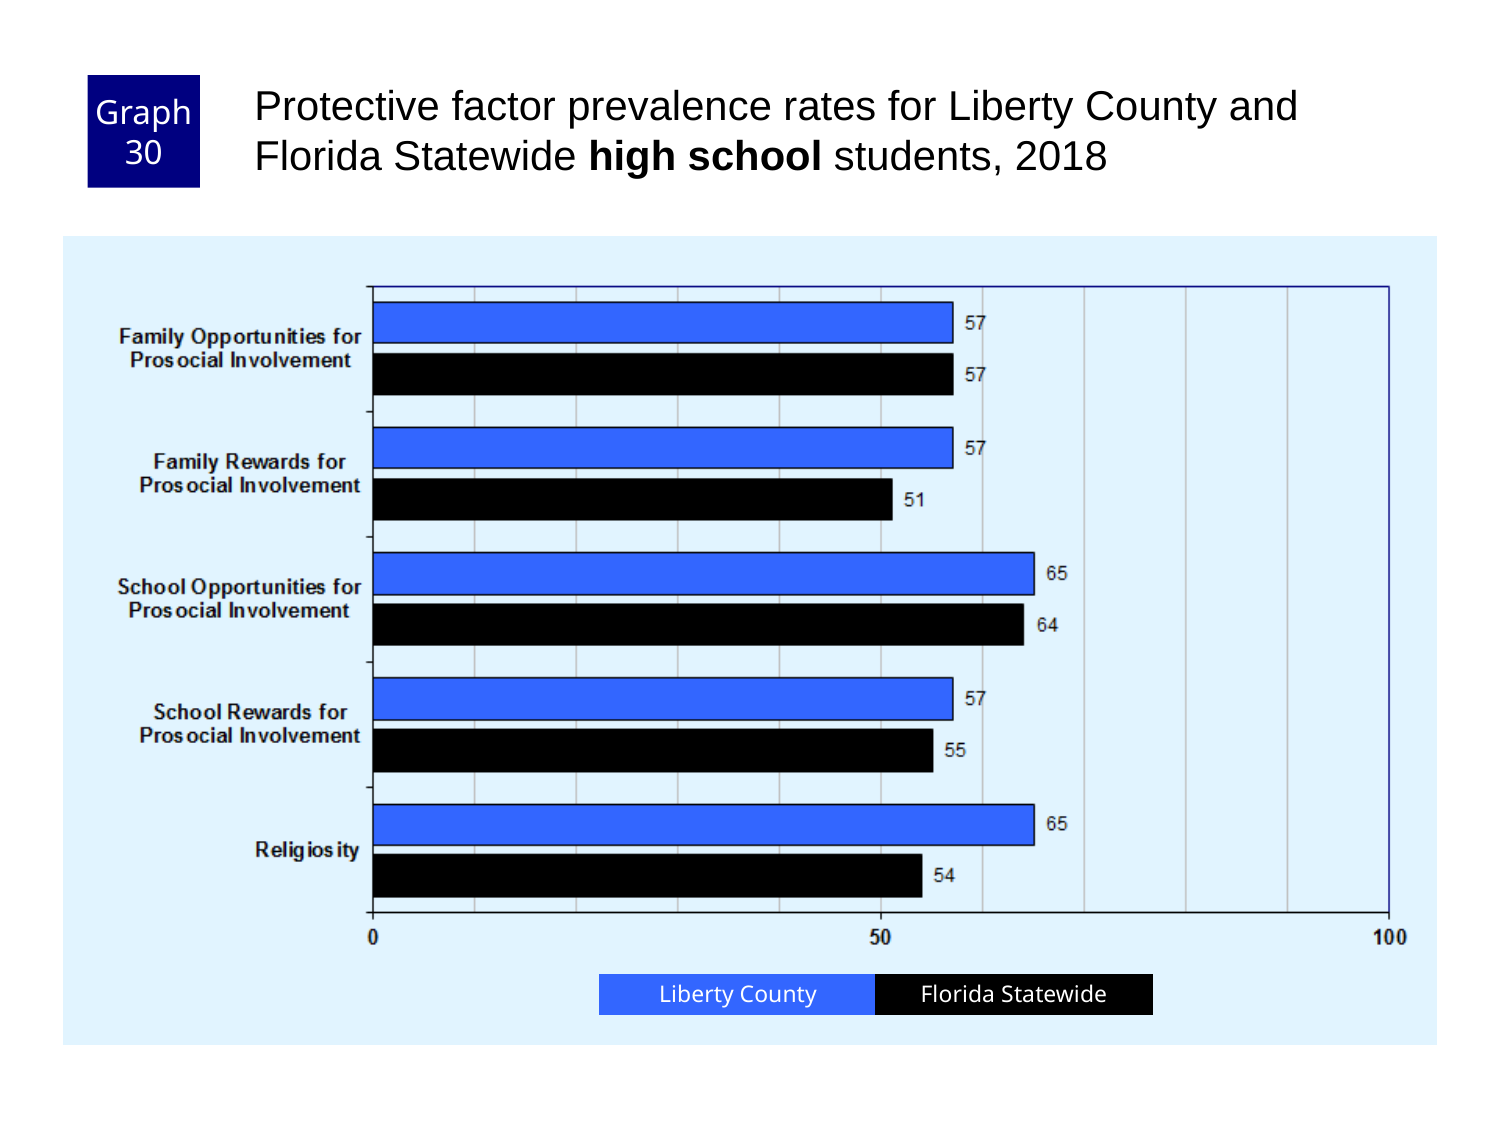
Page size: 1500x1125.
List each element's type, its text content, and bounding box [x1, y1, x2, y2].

text_box Protective factor prevalence rates for Liberty County and Florida Statewide high school students, 2018 [249, 75, 1438, 200]
picture [62, 236, 1437, 1046]
text_box Graph 30 [87, 75, 200, 188]
